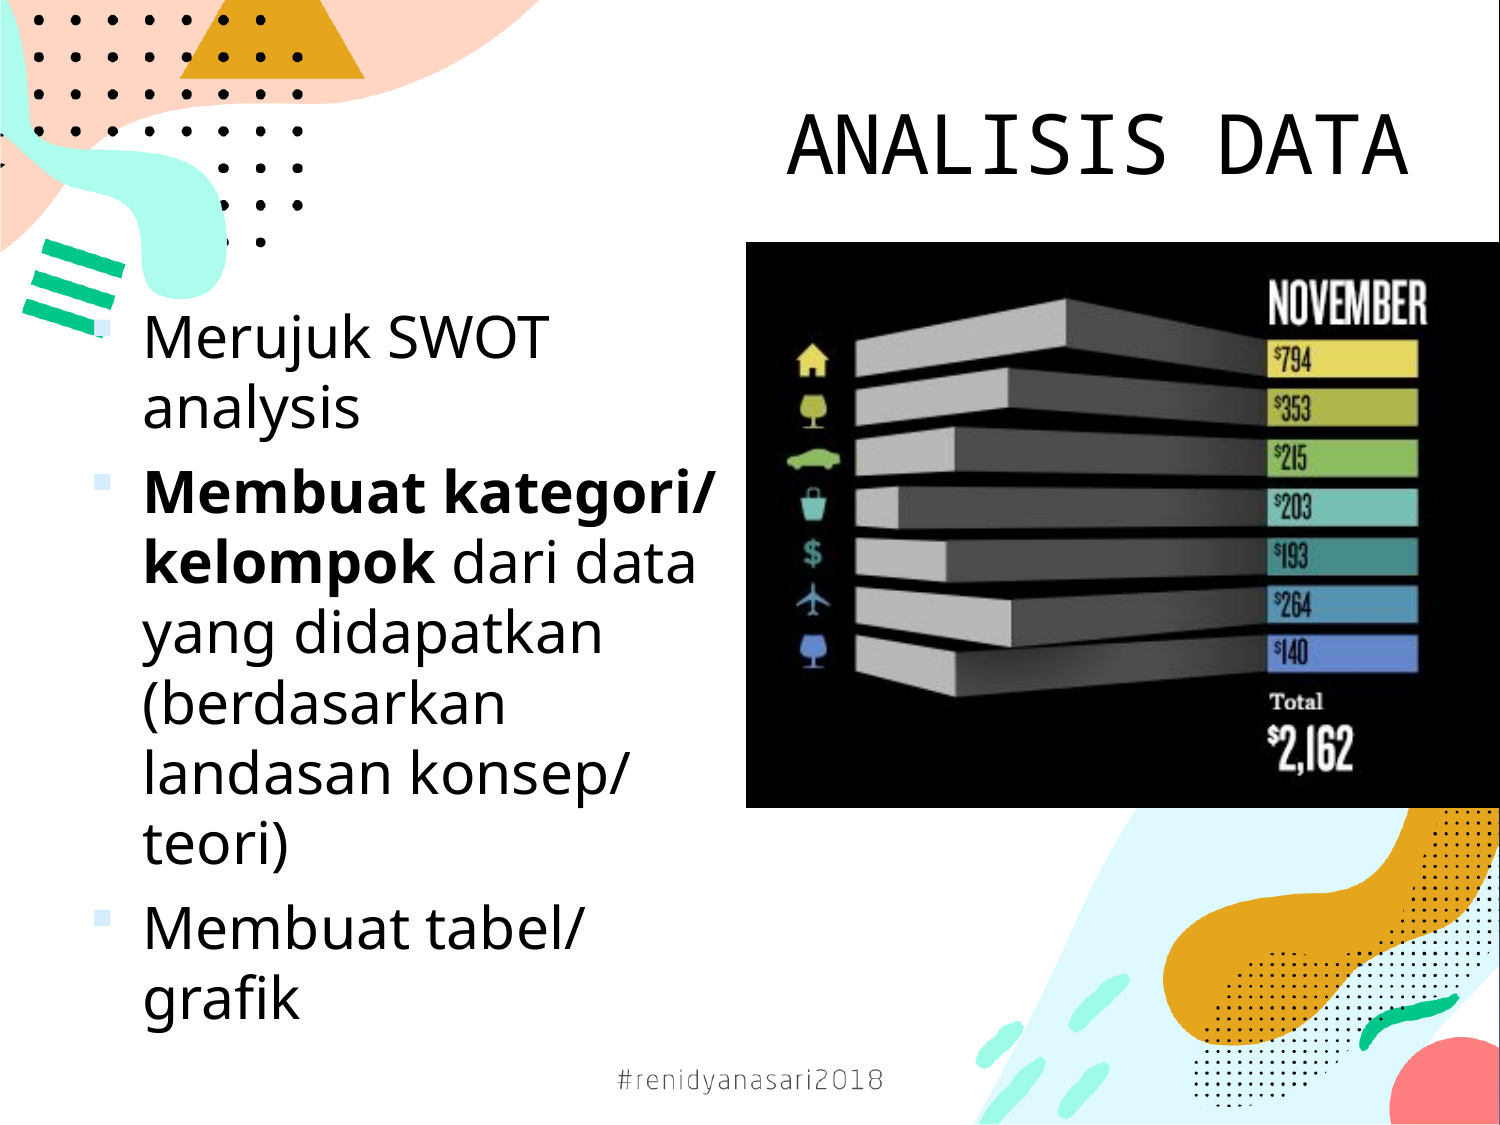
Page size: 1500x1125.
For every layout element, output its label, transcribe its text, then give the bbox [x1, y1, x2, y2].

list Merujuk SWOT analysis Membuat kategori/ kelompok dari data yang didapatkan (berdasarkan landasan konsep/ teori) Membuat tabel/ grafik [64, 292, 761, 1043]
picture [0, 0, 1499, 1125]
picture [746, 242, 1500, 809]
title ANALISIS DATA [150, 83, 1425, 234]
